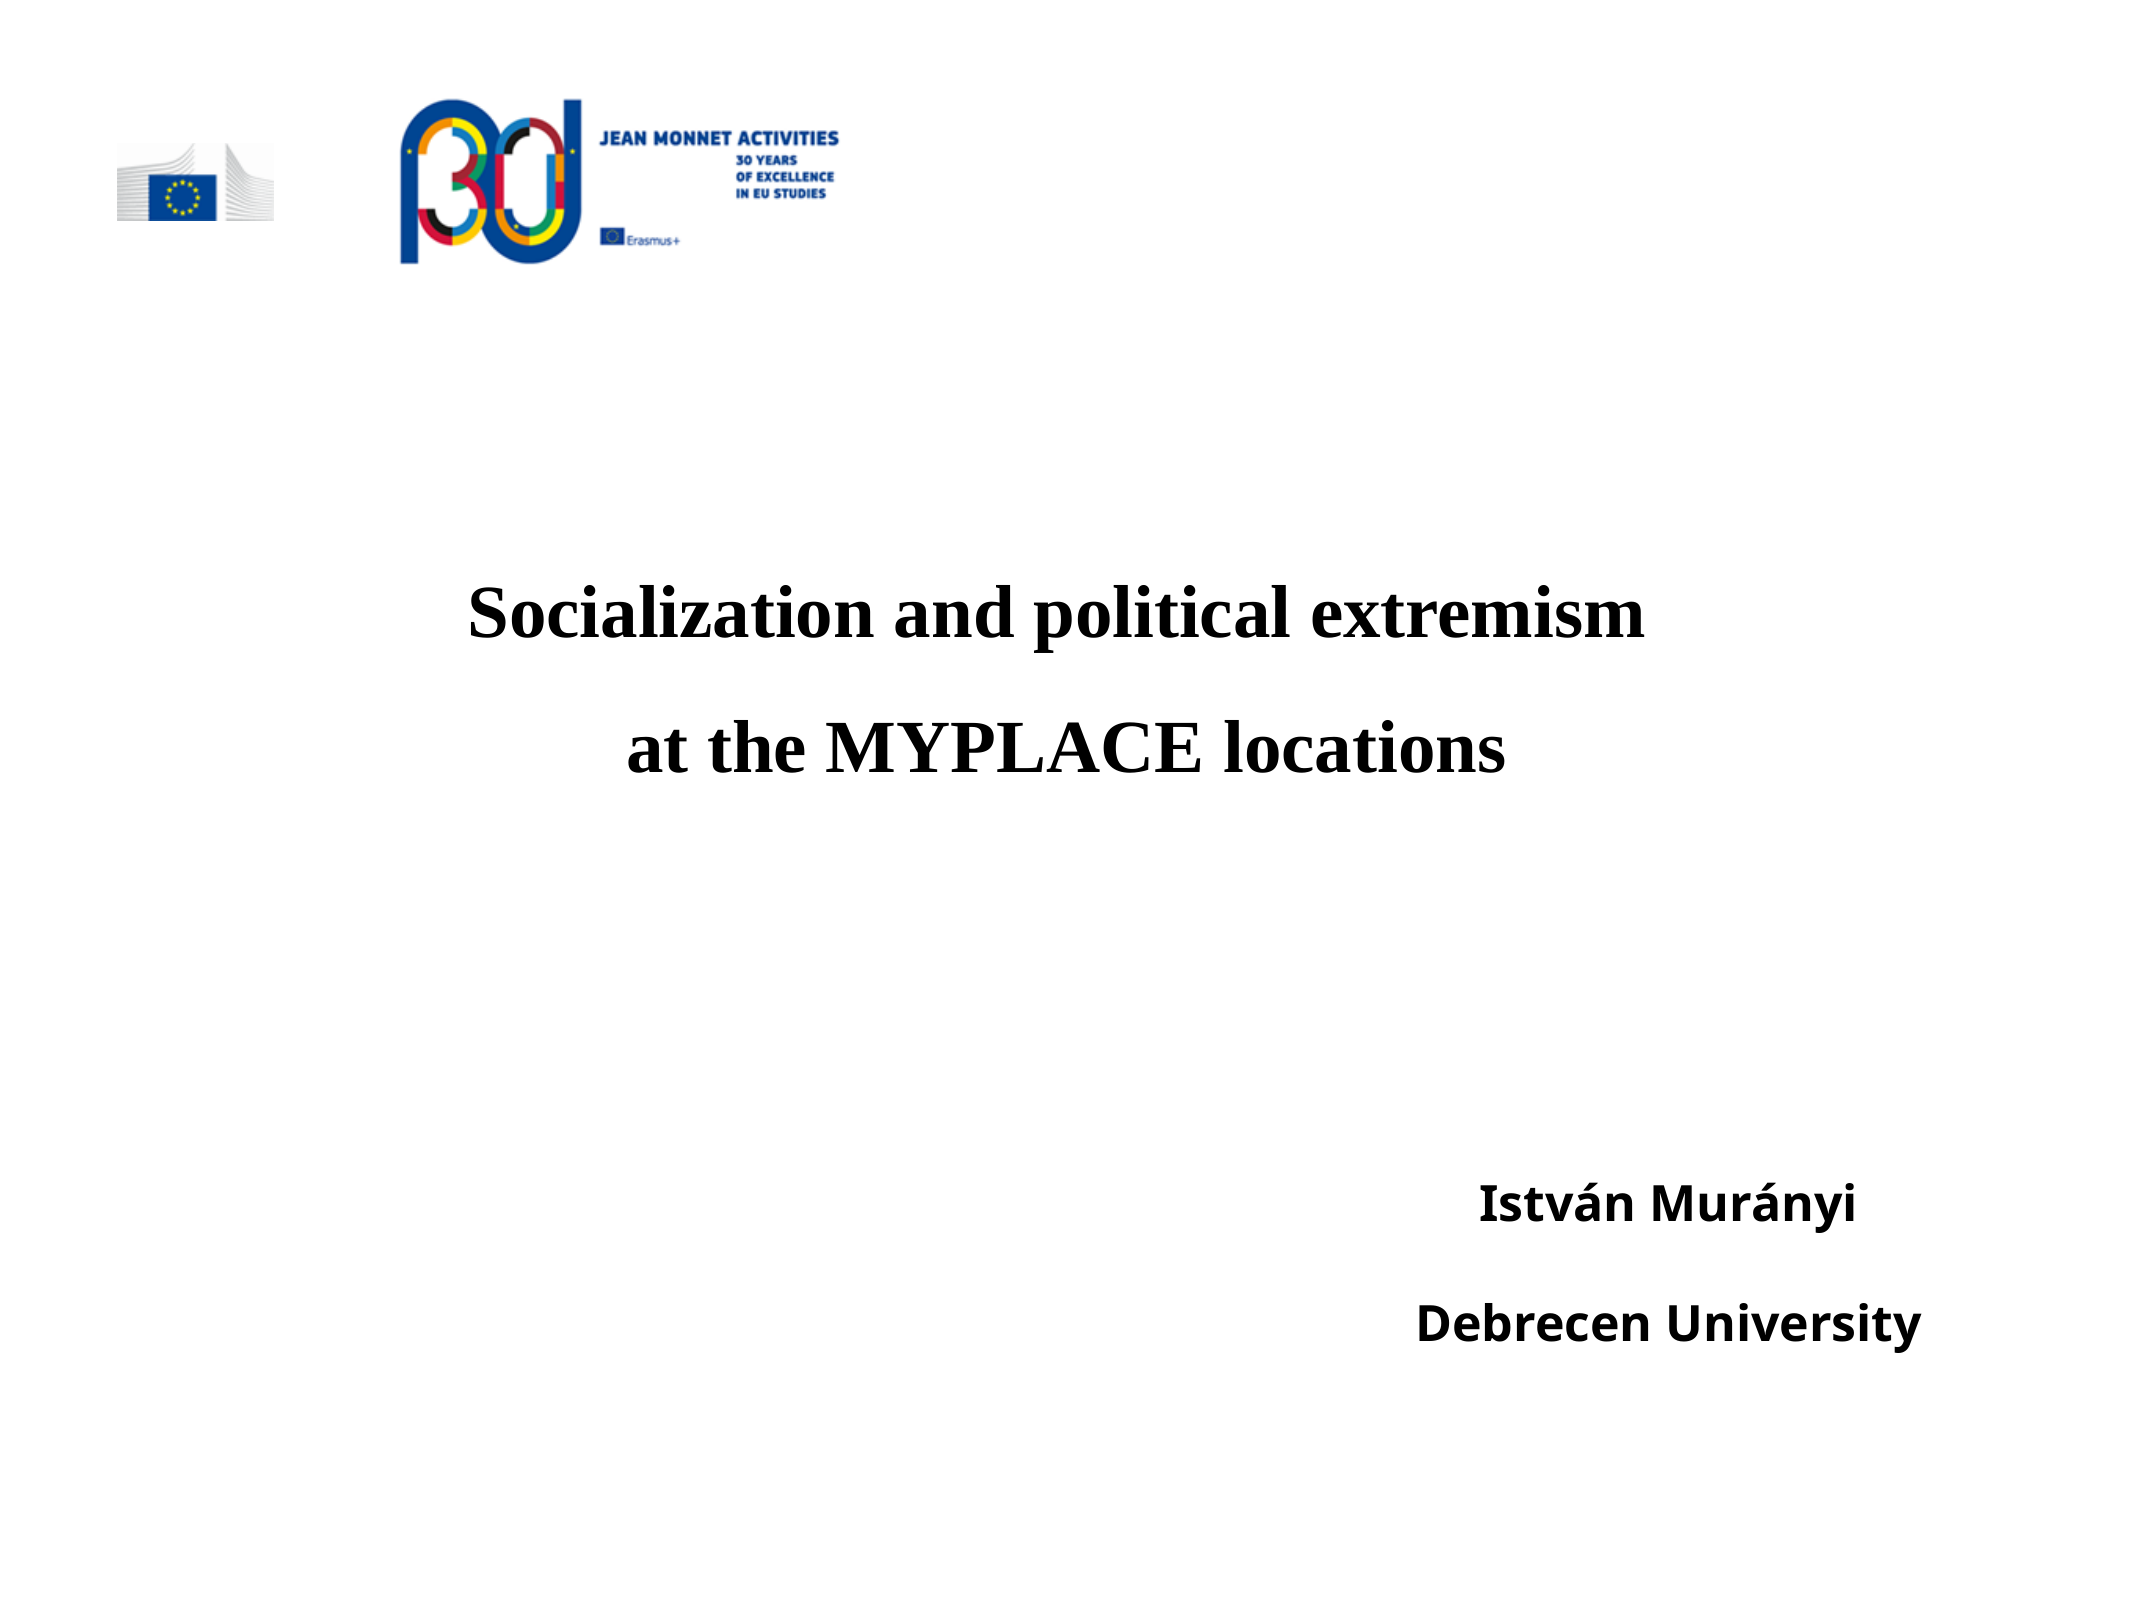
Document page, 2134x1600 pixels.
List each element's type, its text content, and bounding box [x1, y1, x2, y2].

picture [117, 143, 274, 221]
text_box Socialization and political extremism at the MYPLACE locations [217, 508, 1916, 796]
text_box István Murányi Debrecen University [1406, 1163, 1931, 1360]
picture [398, 96, 848, 269]
